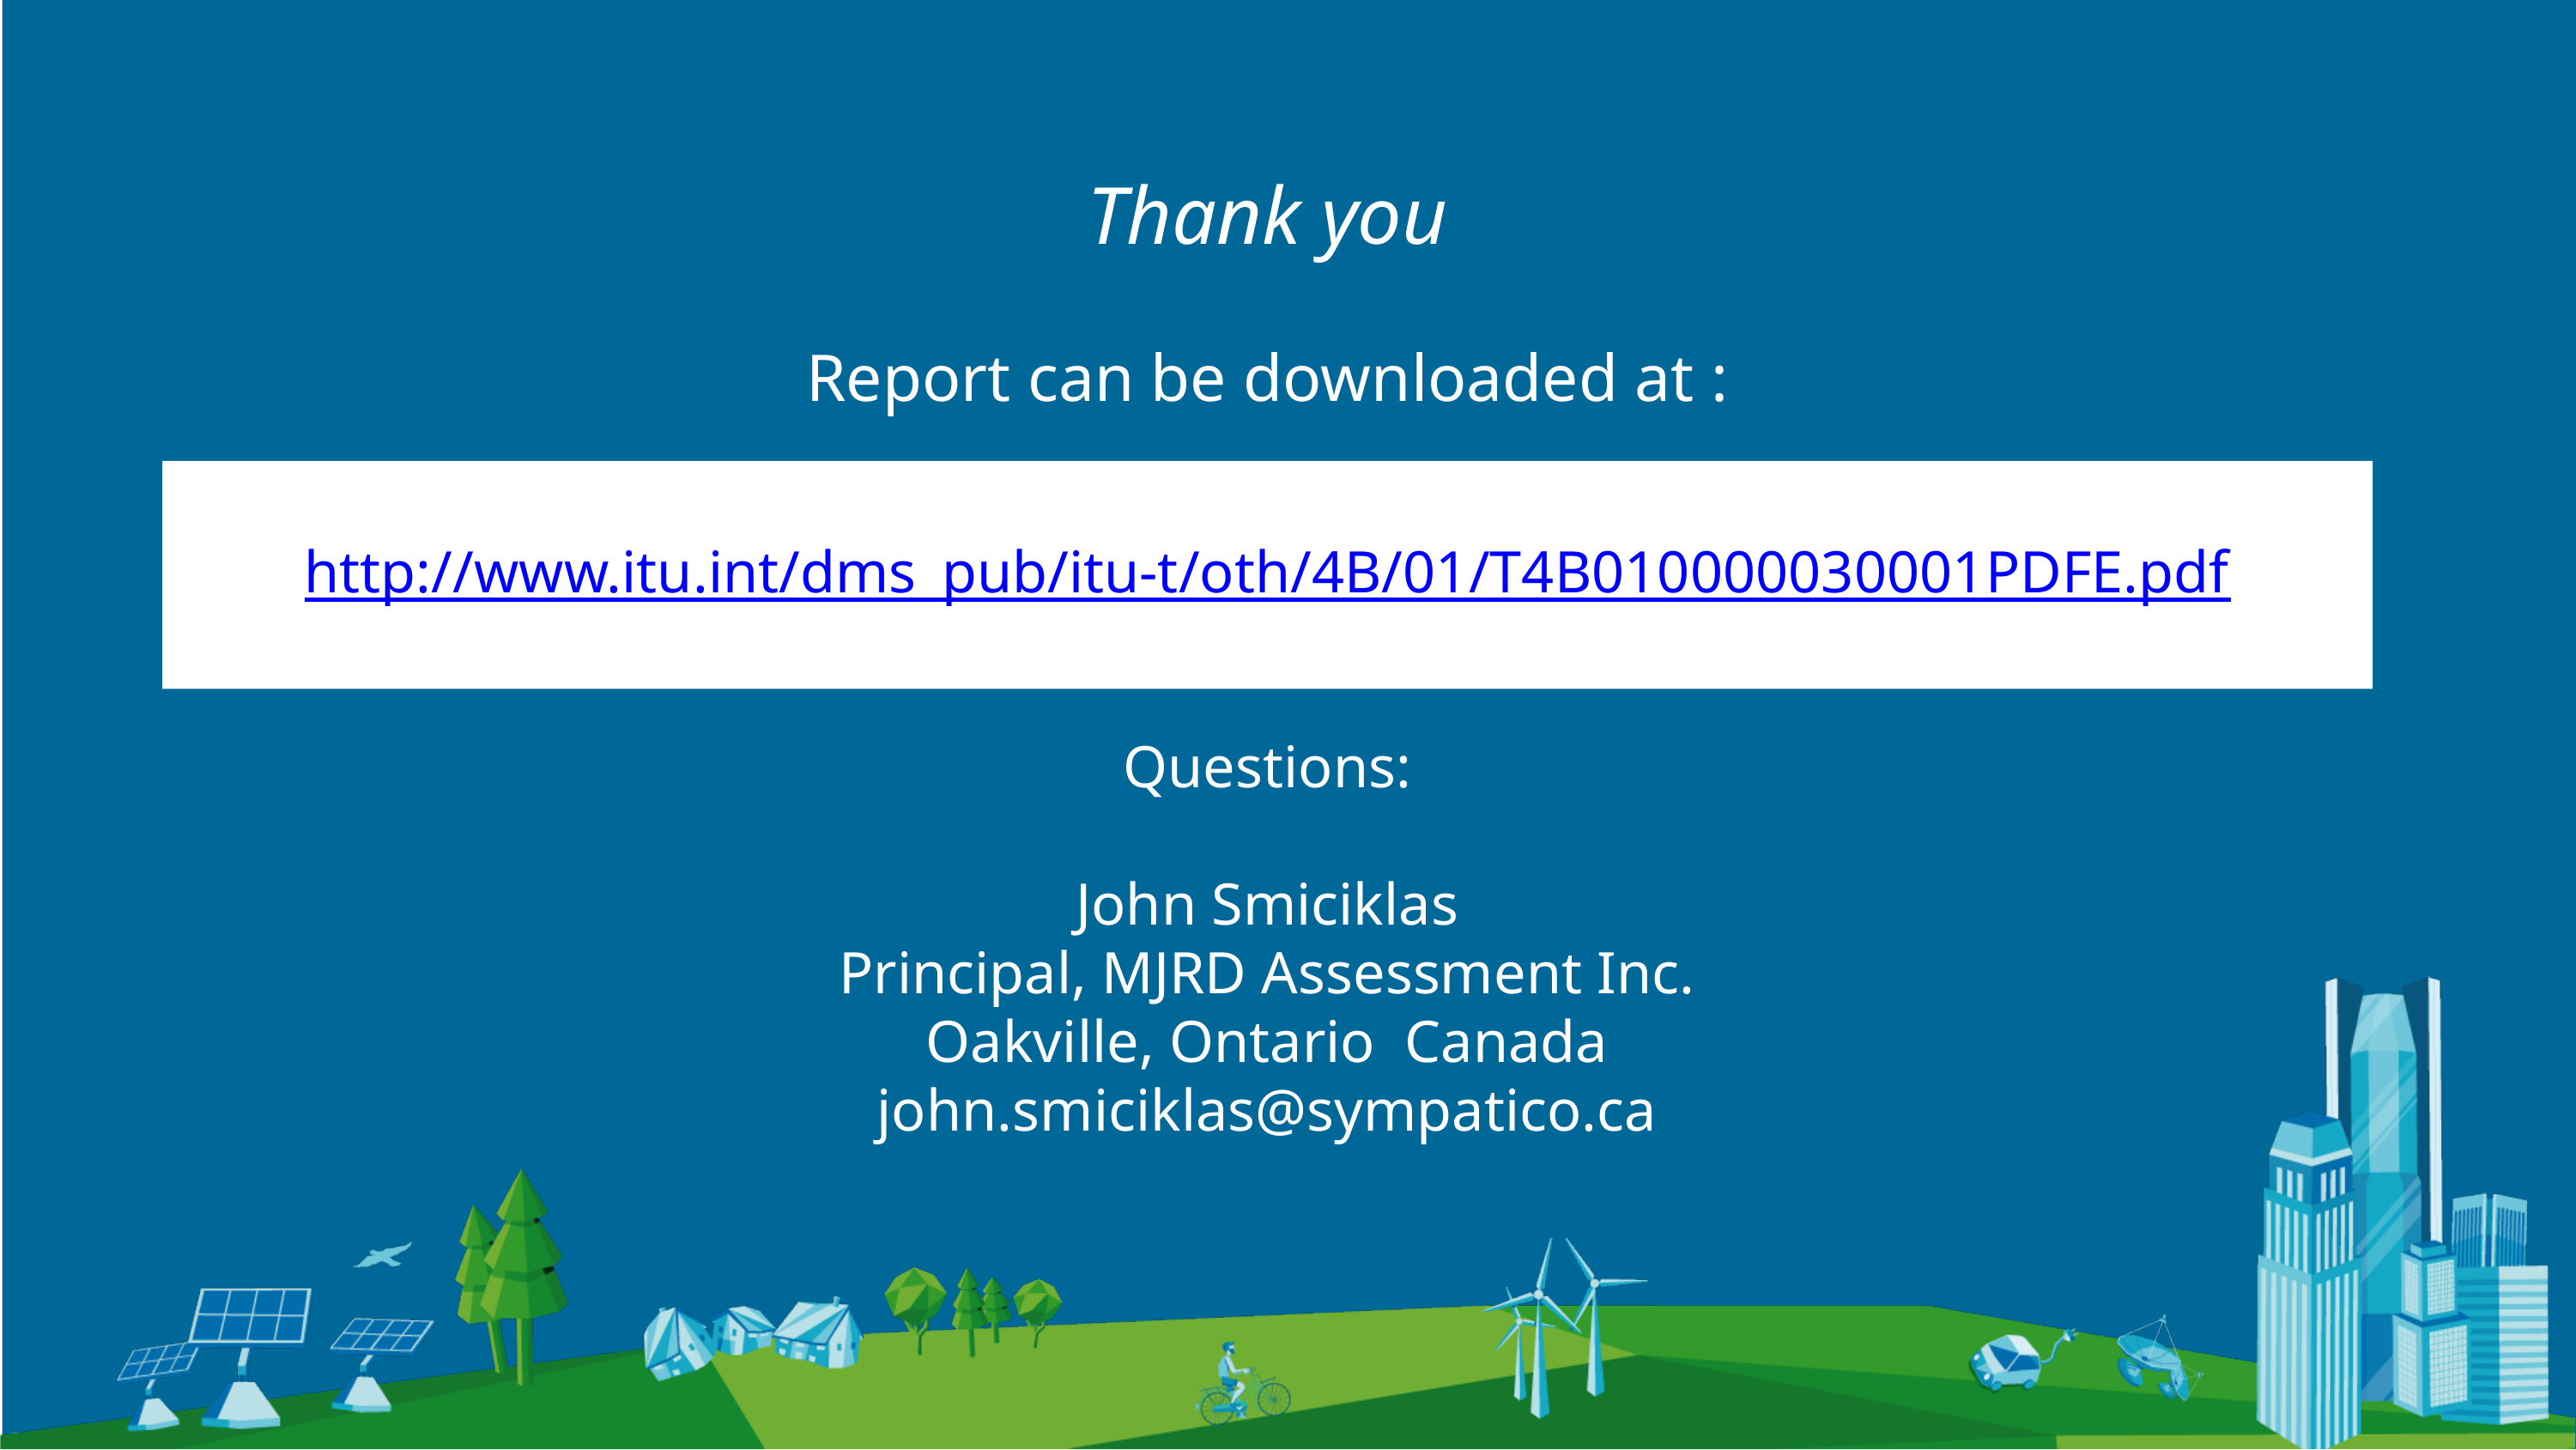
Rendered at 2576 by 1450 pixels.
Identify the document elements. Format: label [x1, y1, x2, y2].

text_box [161, 158, 2373, 1223]
picture [330, 1318, 433, 1370]
picture [2160, 1315, 2166, 1324]
picture [354, 1243, 411, 1267]
picture [118, 1289, 312, 1394]
picture [0, 957, 2576, 1449]
